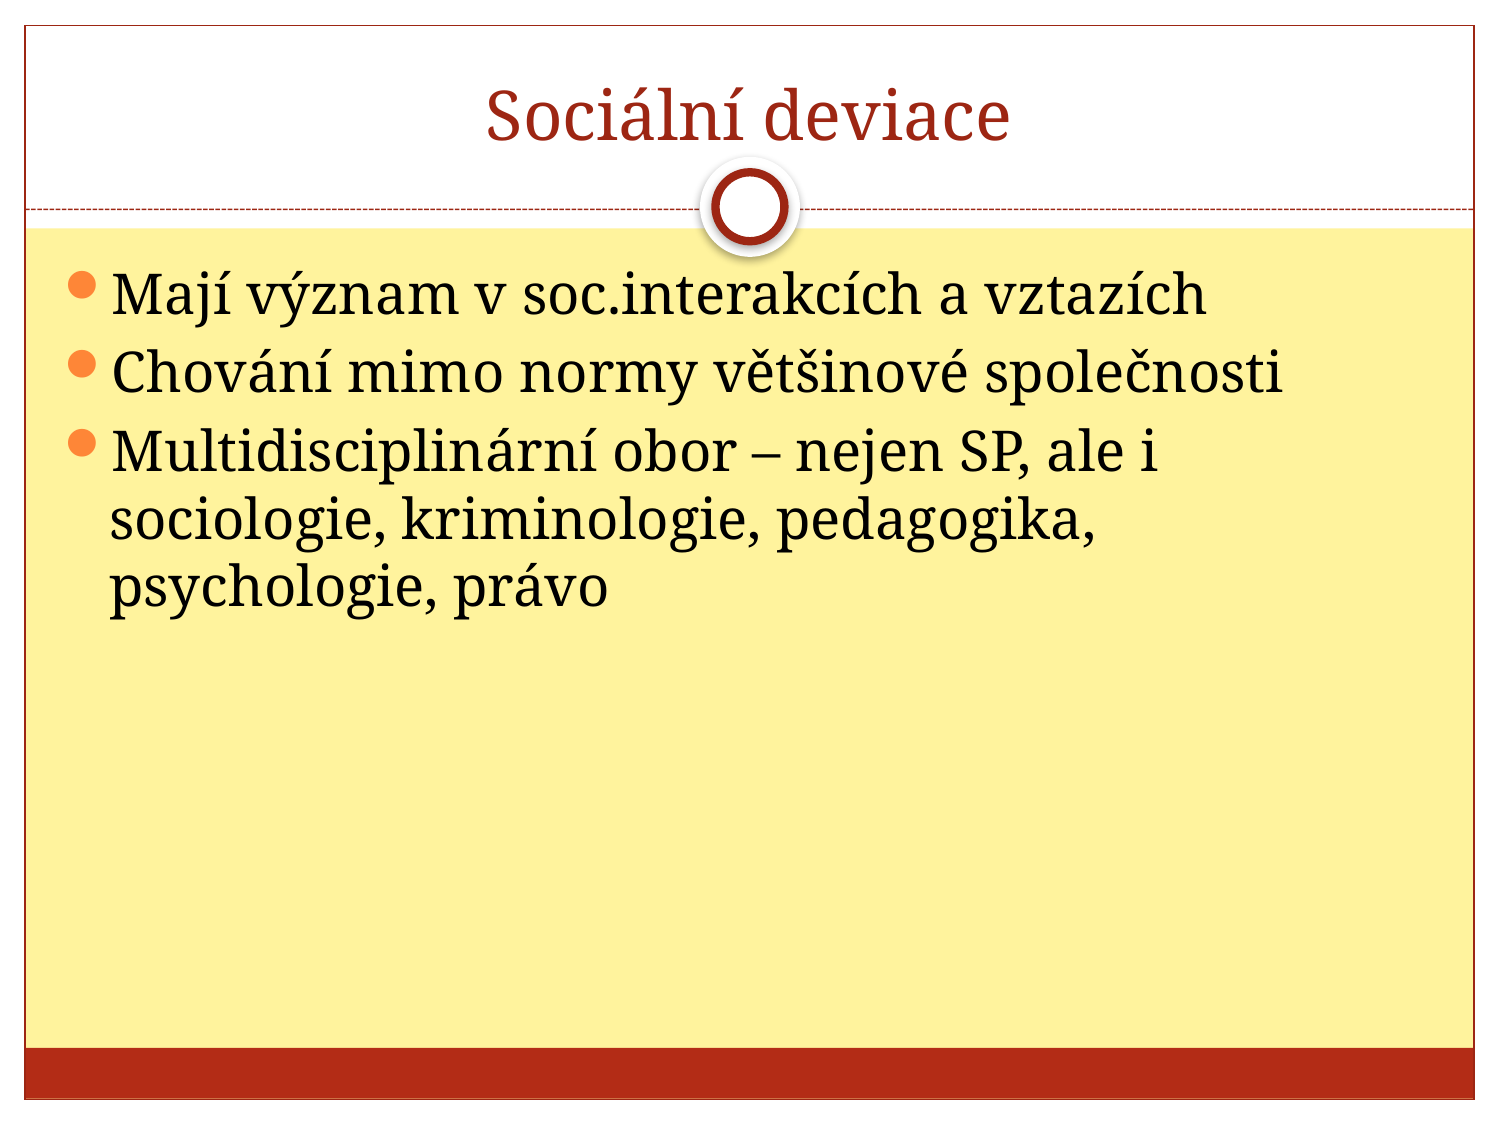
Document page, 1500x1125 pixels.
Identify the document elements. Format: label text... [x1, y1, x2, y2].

title Sociální deviace [49, 37, 1450, 162]
list Mají význam v soc.interakcích a vztazích Chování mimo normy většinové společnosti Multidisciplinární obor – nejen SP, ale i sociologie, kriminologie, pedagogika, psychologie, právo [49, 250, 1445, 1001]
